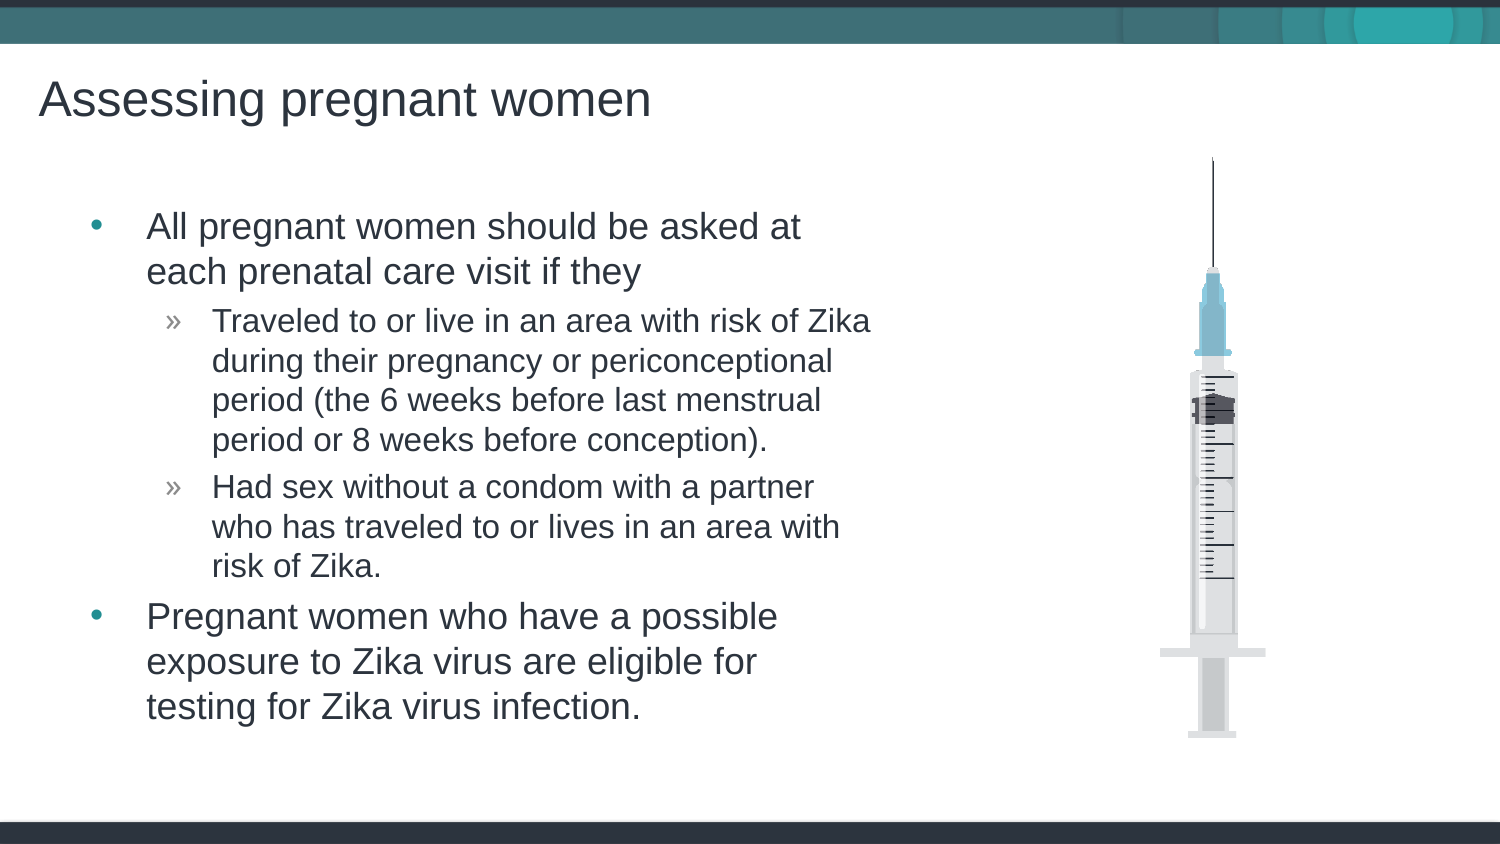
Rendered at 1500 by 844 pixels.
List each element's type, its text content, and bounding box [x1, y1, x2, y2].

title Assessing pregnant women [23, 59, 889, 211]
list All pregnant women should be asked at each prenatal care visit if they Traveled to or live in an area with risk of Zika during their pregnancy or periconceptional period (the 6 weeks before last menstrual period or 8 weeks before conception). Had sex without a condom with a partner who has traveled to or lives in an area with risk of Zika. Pregnant women who have a possible exposure to Zika virus are eligible for testing for Zika virus infection. [75, 211, 889, 752]
text_box [0, 822, 1500, 844]
picture [969, 134, 1457, 766]
picture [0, 0, 1500, 44]
